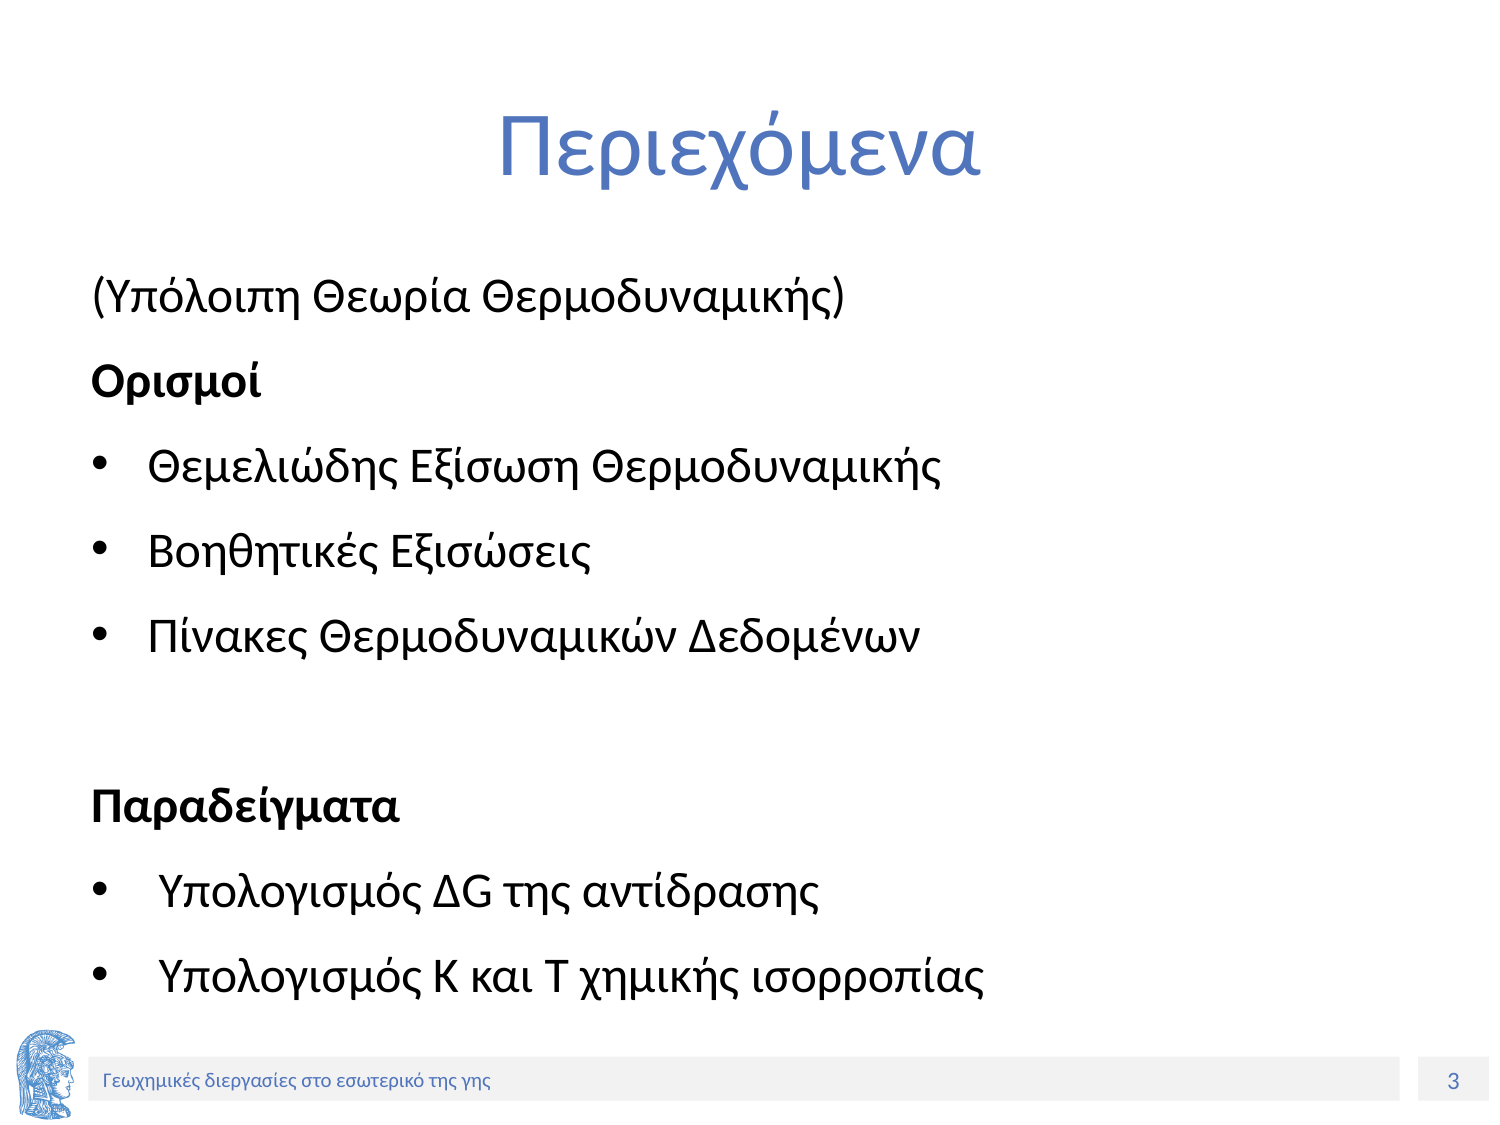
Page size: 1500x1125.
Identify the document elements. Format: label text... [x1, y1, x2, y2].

picture [9, 1026, 81, 1120]
title Περιεχόμενα [75, 45, 1425, 233]
list (Υπόλοιπη Θεωρία Θερμοδυναμικής) Ορισμοί Θεμελιώδης Εξίσωση Θερμοδυναμικής Βοηθητικές Εξισώσεις Πίνακες Θερμοδυναμικών Δεδομένων Παραδείγματα Υπολογισμός ΔG της αντίδρασης Υπολογισμός Κ και Τ χημικής ισορροπίας [76, 255, 1427, 998]
